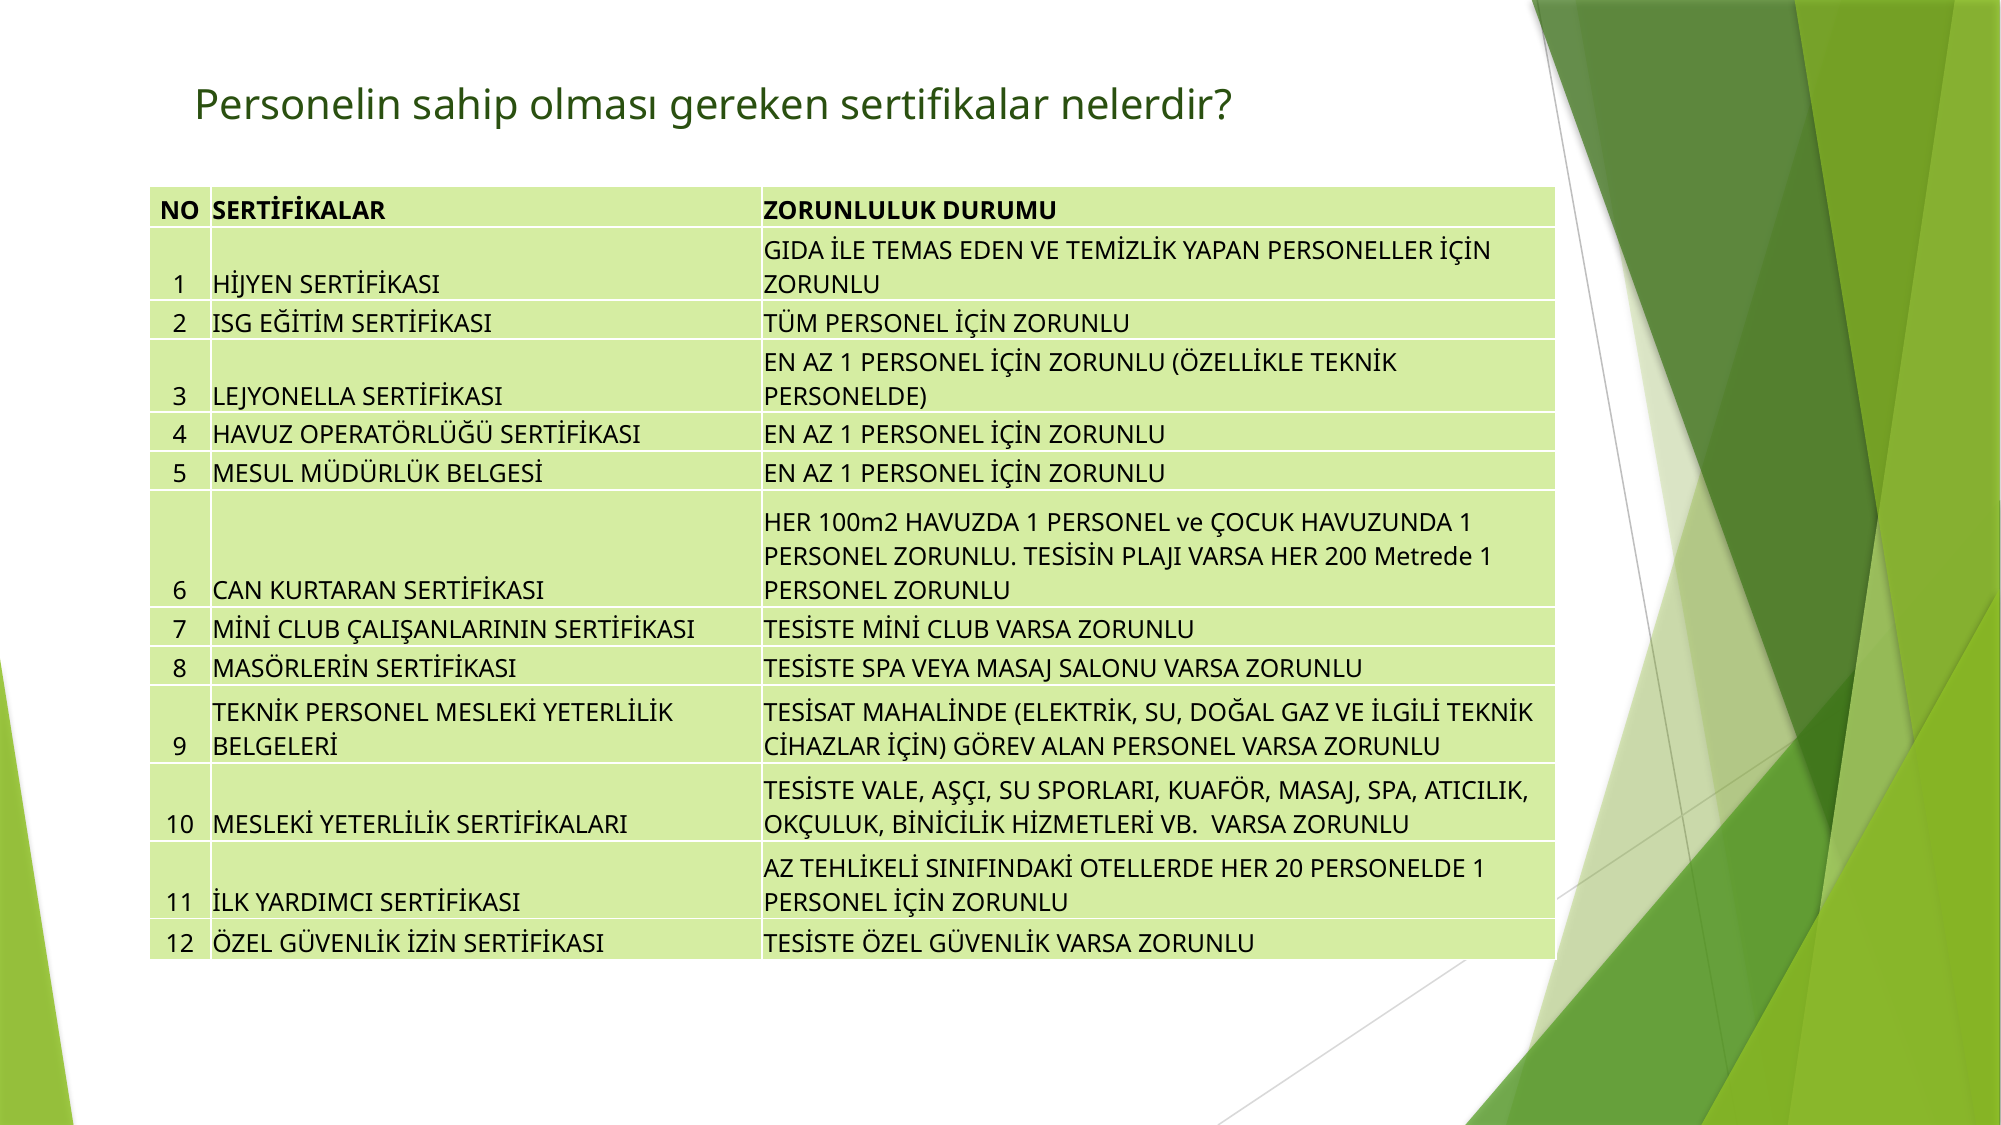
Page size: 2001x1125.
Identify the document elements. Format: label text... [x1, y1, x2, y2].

table_cell EN AZ 1 PERSONEL İÇİN ZORUNLU [763, 452, 1555, 489]
table_cell 3 [150, 340, 210, 411]
text_box Personelin sahip olması gereken sertifikalar nelerdir? [180, 70, 1299, 136]
table_cell EN AZ 1 PERSONEL İÇİN ZORUNLU [763, 413, 1555, 450]
table_cell HİJYEN SERTİFİKASI [212, 228, 761, 299]
table_cell MASÖRLERİN SERTİFİKASI [212, 647, 761, 684]
table_cell 9 [150, 686, 210, 762]
table_cell 2 [150, 301, 210, 338]
table_cell 7 [150, 608, 210, 645]
table_cell CAN KURTARAN SERTİFİKASI [212, 491, 761, 606]
table_cell 10 [150, 764, 210, 840]
table_cell TÜM PERSONEL İÇİN ZORUNLU [763, 301, 1555, 338]
table_cell GIDA İLE TEMAS EDEN VE TEMİZLİK YAPAN PERSONELLER İÇİN ZORUNLU [763, 228, 1555, 299]
table_cell 5 [150, 452, 210, 489]
table_cell 12 [150, 919, 210, 959]
table_header NO [150, 187, 210, 226]
table_cell ISG EĞİTİM SERTİFİKASI [212, 301, 761, 338]
table_cell MİNİ CLUB ÇALIŞANLARININ SERTİFİKASI [212, 608, 761, 645]
table_cell EN AZ 1 PERSONEL İÇİN ZORUNLU (ÖZELLİKLE TEKNİK PERSONELDE) [763, 340, 1555, 411]
table_cell AZ TEHLİKELİ SINIFINDAKİ OTELLERDE HER 20 PERSONELDE 1 PERSONEL İÇİN ZORUNLU [763, 842, 1555, 918]
table_cell 4 [150, 413, 210, 450]
table_cell MESUL MÜDÜRLÜK BELGESİ [212, 452, 761, 489]
table_cell TESİSTE SPA VEYA MASAJ SALONU VARSA ZORUNLU [763, 647, 1555, 684]
table_cell TEKNİK PERSONEL MESLEKİ YETERLİLİK BELGELERİ [212, 686, 761, 762]
table_cell HAVUZ OPERATÖRLÜĞÜ SERTİFİKASI [212, 413, 761, 450]
table_cell 8 [150, 647, 210, 684]
table_cell İLK YARDIMCI SERTİFİKASI [212, 842, 761, 918]
table_cell 1 [150, 228, 210, 299]
table_cell 6 [150, 491, 210, 606]
table_cell LEJYONELLA SERTİFİKASI [212, 340, 761, 411]
table_header ZORUNLULUK DURUMU [763, 187, 1555, 226]
table_cell TESİSTE ÖZEL GÜVENLİK VARSA ZORUNLU [763, 919, 1555, 959]
table_cell TESİSTE MİNİ CLUB VARSA ZORUNLU [763, 608, 1555, 645]
table_cell MESLEKİ YETERLİLİK SERTİFİKALARI [212, 764, 761, 840]
table_cell 11 [150, 842, 210, 918]
table_header SERTİFİKALAR [212, 187, 761, 226]
table_cell TESİSAT MAHALİNDE (ELEKTRİK, SU, DOĞAL GAZ VE İLGİLİ TEKNİK CİHAZLAR İÇİN) GÖREV ALAN PERSONEL VARSA ZORUNLU [763, 686, 1555, 762]
table_cell ÖZEL GÜVENLİK İZİN SERTİFİKASI [212, 919, 761, 959]
table_cell HER 100m2 HAVUZDA 1 PERSONEL ve ÇOCUK HAVUZUNDA 1 PERSONEL ZORUNLU. TESİSİN PLAJI VARSA HER 200 Metrede 1 PERSONEL ZORUNLU [763, 491, 1555, 606]
table_cell TESİSTE VALE, AŞÇI, SU SPORLARI, KUAFÖR, MASAJ, SPA, ATICILIK, OKÇULUK, BİNİCİLİK HİZMETLERİ VB. VARSA ZORUNLU [763, 764, 1555, 840]
